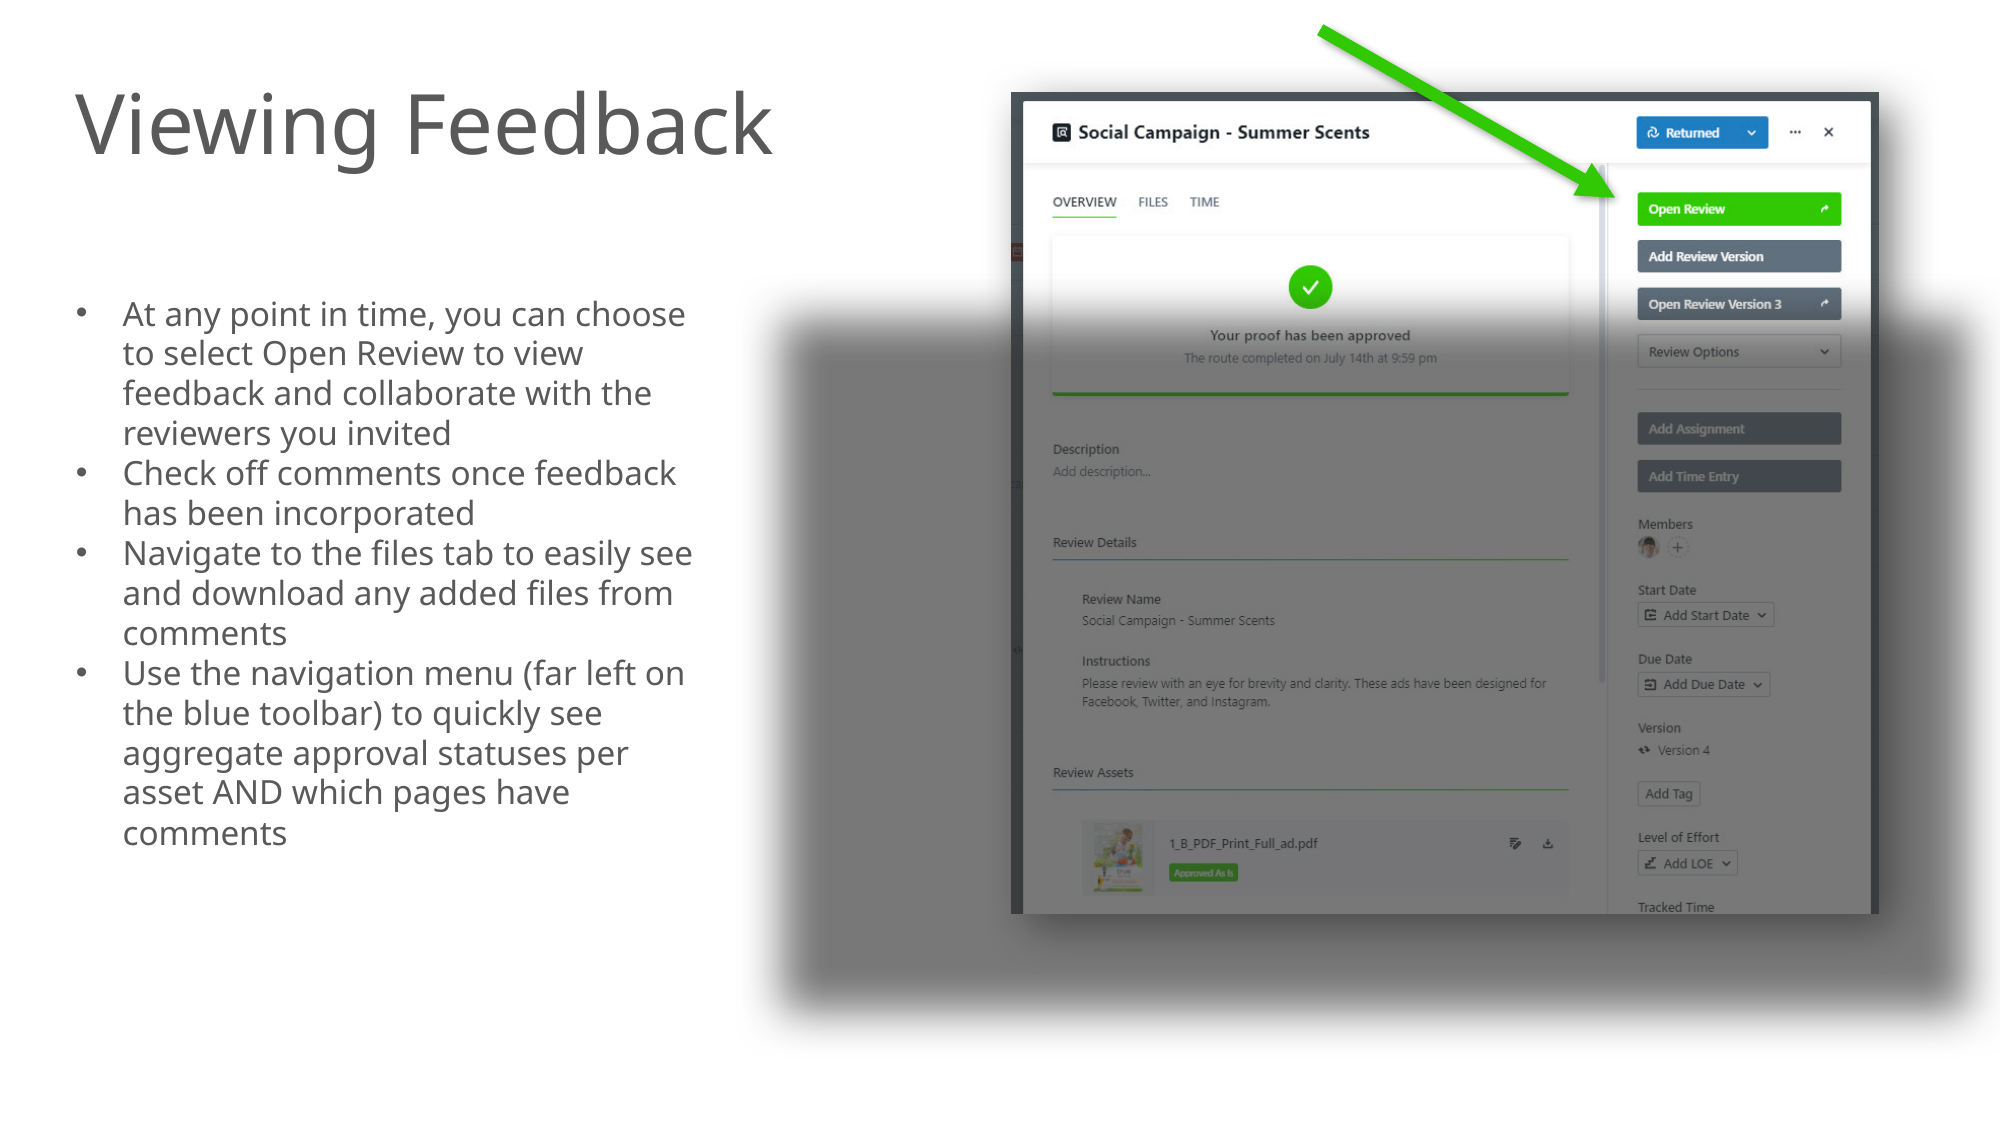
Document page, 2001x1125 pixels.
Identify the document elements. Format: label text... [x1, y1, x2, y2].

text_box At any point in time, you can choose to select Open Review to view feedback and collaborate with the reviewers you invited Check off comments once feedback has been incorporated Navigate to the files tab to easily see and download any added files from comments Use the navigation menu (far left on the blue toolbar) to quickly see aggregate approval statuses per asset AND which pages have comments [61, 285, 711, 859]
text_box Viewing Feedback [61, 63, 1076, 179]
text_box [1320, 29, 1616, 198]
picture [766, 92, 1954, 998]
